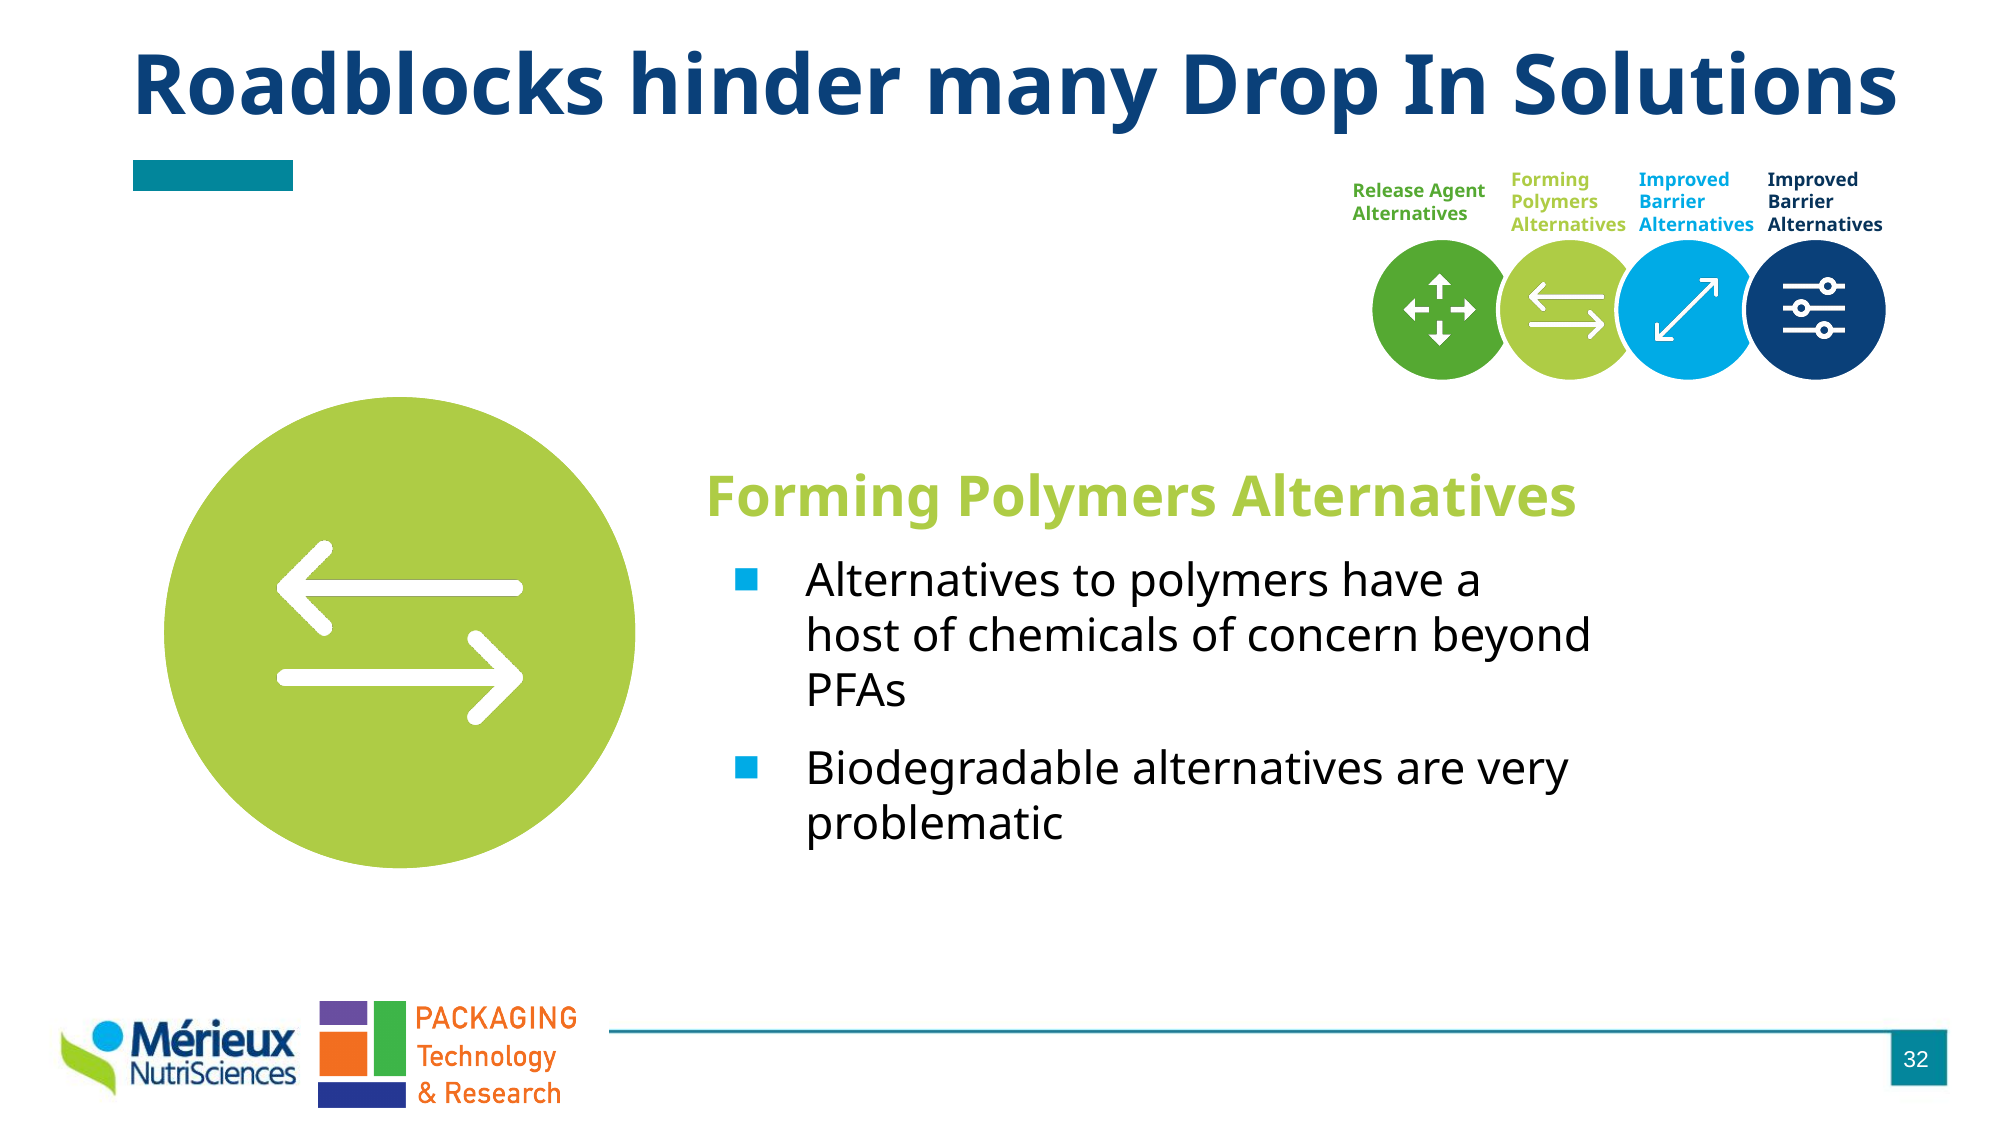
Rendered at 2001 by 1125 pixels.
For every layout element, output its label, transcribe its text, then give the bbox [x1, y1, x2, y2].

picture [265, 498, 534, 767]
title Roadblocks hinder many Drop In Solutions [131, 30, 1999, 138]
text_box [1332, 157, 1931, 382]
text_box Forming Polymers Alternatives Alternatives to polymers have a host of chemicals of concern beyond PFAs Biodegradable alternatives are very problematic [685, 450, 1686, 989]
picture [318, 1001, 576, 1108]
picture [0, 1002, 2000, 1125]
picture [133, 160, 293, 191]
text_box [163, 396, 636, 869]
